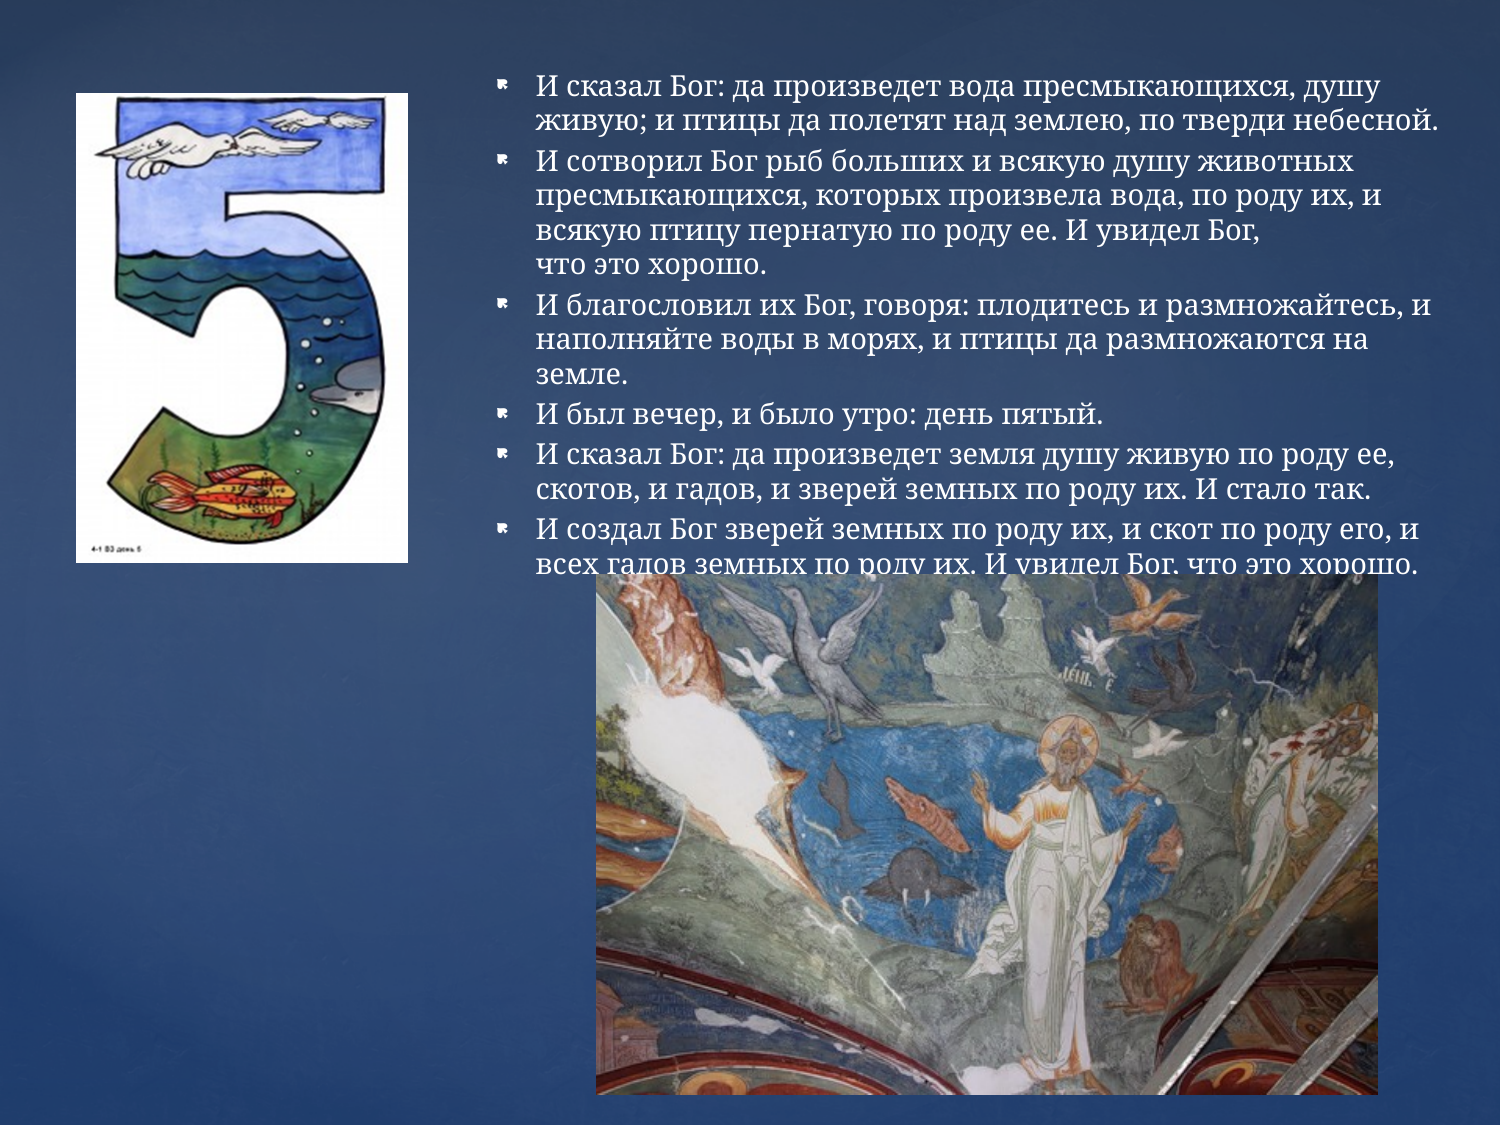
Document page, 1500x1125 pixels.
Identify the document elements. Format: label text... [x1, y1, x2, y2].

picture [76, 92, 409, 563]
picture [595, 573, 1379, 1096]
list И сказал Бог: да произведет вода пресмыкающихся, душу живую; и птицы да полетят над землею, по тверди небесной. И сотворил Бог рыб больших и всякую душу животных пресмыкающихся, которых произвела вода, по роду их, и всякую птицу пернатую по роду ее. И увидел Бог, что это хорошо. И благословил их Бог, говоря: плодитесь и размножайтесь, и наполняйте воды в морях, и птицы да размножаются на земле. И был вечер, и было утро: день пятый. И сказал Бог: да произведет земля душу живую по роду ее, скотов, и гадов, и зверей земных по роду их. И стало так. И создал Бог зверей земных по роду их, и скот по роду его, и всех гадов земных по роду их. И увидел Бог, что это хорошо. [478, 54, 1471, 634]
